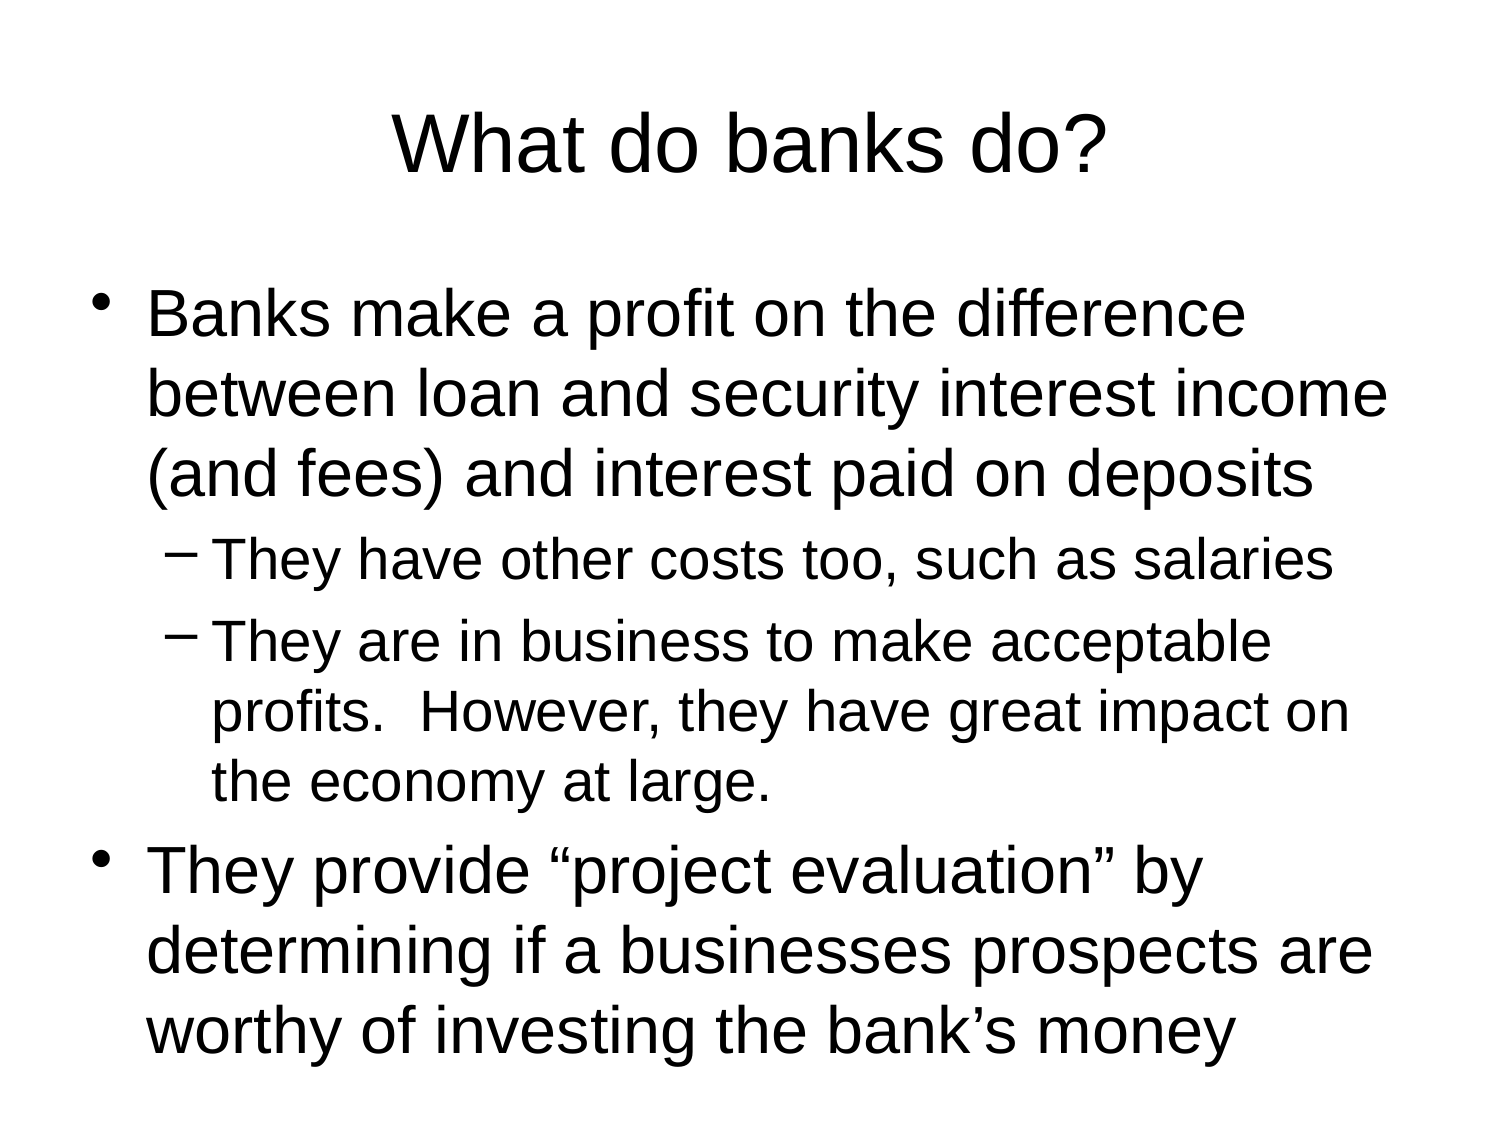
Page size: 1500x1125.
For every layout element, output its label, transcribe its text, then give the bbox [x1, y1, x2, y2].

title What do banks do? [75, 45, 1425, 233]
list Banks make a profit on the difference between loan and security interest income (and fees) and interest paid on deposits They have other costs too, such as salaries They are in business to make acceptable profits. However, they have great impact on the economy at large. They provide “project evaluation” by determining if a businesses prospects are worthy of investing the bank’s money [75, 262, 1425, 1005]
